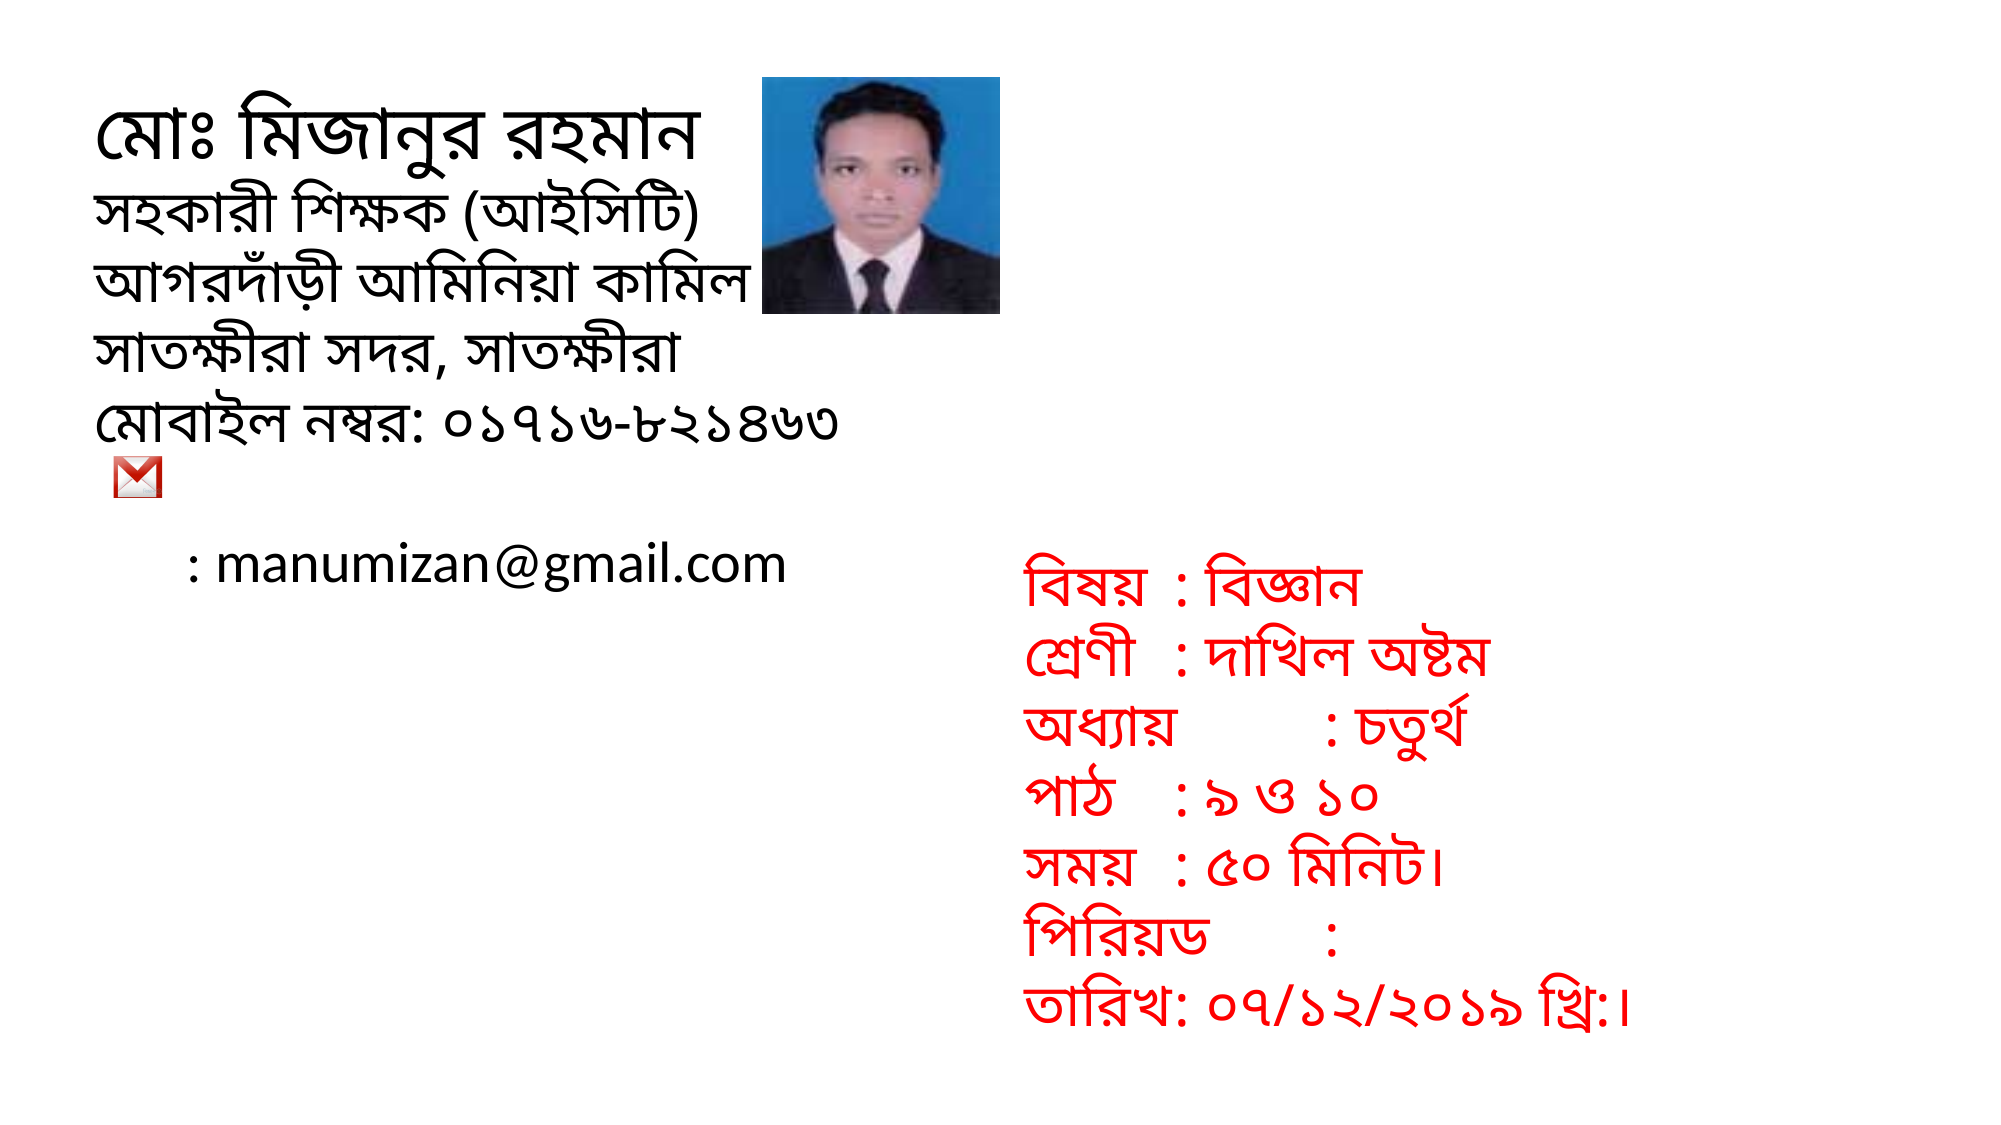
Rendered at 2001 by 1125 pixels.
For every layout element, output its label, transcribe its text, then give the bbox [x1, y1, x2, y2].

text_box বিষয় : বিজ্ঞান শ্রেণী : দাখিল অষ্টম অধ্যায় : চতুর্থ পাঠ : ৯ ও ১০ সময় : ৫০ মিনিট। পিরিয়ড : তারিখ : ০৭/১২/২০১৯ খ্রি:। [859, 541, 1825, 1116]
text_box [79, 77, 1001, 582]
